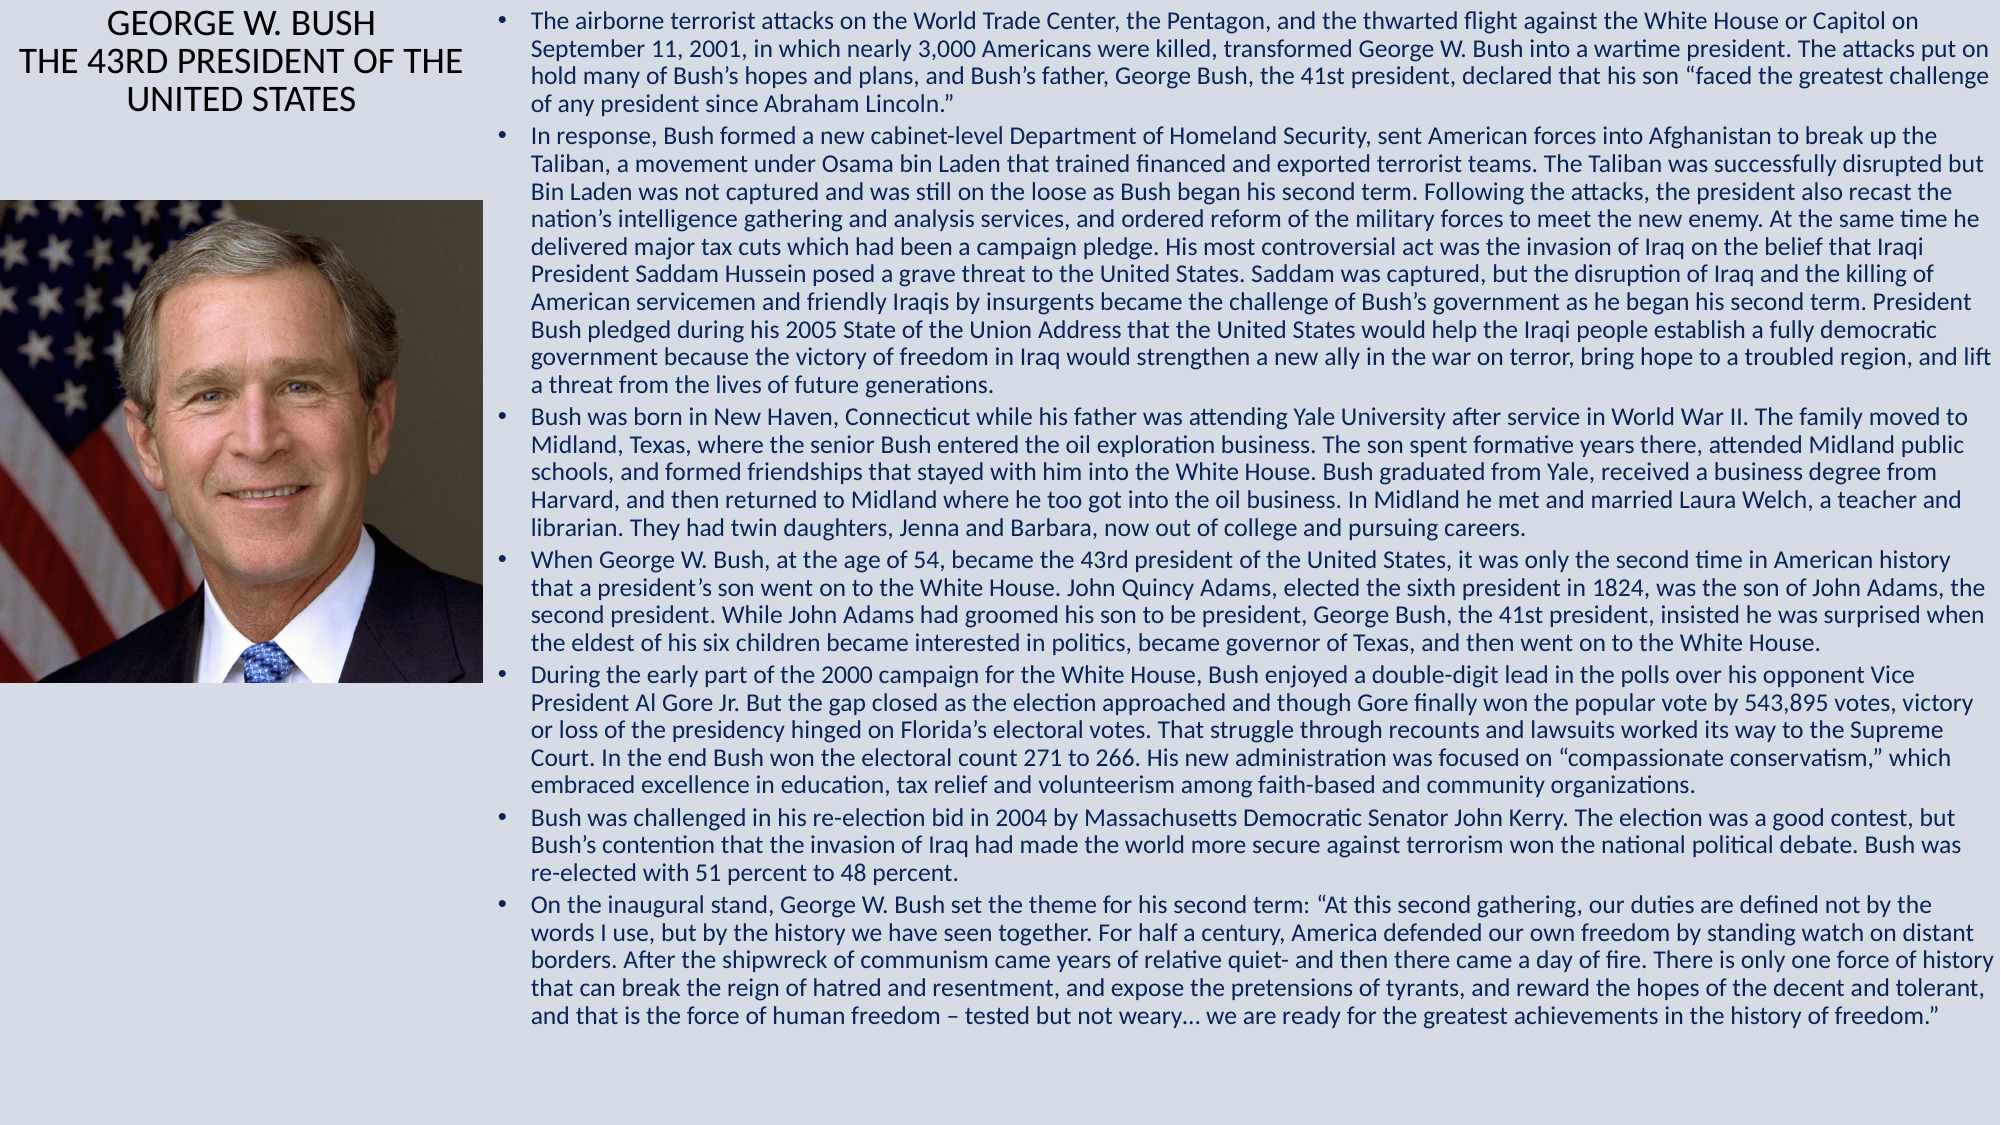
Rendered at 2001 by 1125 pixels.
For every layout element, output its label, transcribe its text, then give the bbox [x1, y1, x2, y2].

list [0, 200, 483, 684]
table_header George W. Bush THE 43RD PRESIDENT OF THE UNITED STATES [0, 0, 483, 200]
list The airborne terrorist attacks on the World Trade Center, the Pentagon, and the thwarted flight against the White House or Capitol on September 11, 2001, in which nearly 3,000 Americans were killed, transformed George W. Bush into a wartime president. The attacks put on hold many of Bush’s hopes and plans, and Bush’s father, George Bush, the 41st president, declared that his son “faced the greatest challenge of any president since Abraham Lincoln.” In response, Bush formed a new cabinet-level Department of Homeland Security, sent American forces into Afghanistan to break up the Taliban, a movement under Osama bin Laden that trained financed and exported terrorist teams. The Taliban was successfully disrupted but Bin Laden was not captured and was still on the loose as Bush began his second term. Following the attacks, the president also recast the nation’s intelligence gathering and analysis services, and ordered reform of the military forces to meet the new enemy. At the same time he delivered major tax cuts which had been a campaign pledge. His most controversial act was the invasion of Iraq on the belief that Iraqi President Saddam Hussein posed a grave threat to the United States. Saddam was captured, but the disruption of Iraq and the killing of American servicemen and friendly Iraqis by insurgents became the challenge of Bush’s government as he began his second term. President Bush pledged during his 2005 State of the Union Address that the United States would help the Iraqi people establish a fully democratic government because the victory of freedom in Iraq would strengthen a new ally in the war on terror, bring hope to a troubled region, and lift a threat from the lives of future generations. Bush was born in New Haven, Connecticut while his father was attending Yale University after service in World War II. The family moved to Midland, Texas, where the senior Bush entered the oil exploration business. The son spent formative years there, attended Midland public schools, and formed friendships that stayed with him into the White House. Bush graduated from Yale, received a business degree from Harvard, and then returned to Midland where he too got into the oil business. In Midland he met and married Laura Welch, a teacher and librarian. They had twin daughters, Jenna and Barbara, now out of college and pursuing careers. When George W. Bush, at the age of 54, became the 43rd president of the United States, it was only the second time in American history that a president’s son went on to the White House. John Quincy Adams, elected the sixth president in 1824, was the son of John Adams, the second president. While John Adams had groomed his son to be president, George Bush, the 41st president, insisted he was surprised when the eldest of his six children became interested in politics, became governor of Texas, and then went on to the White House. During the early part of the 2000 campaign for the White House, Bush enjoyed a double-digit lead in the polls over his opponent Vice President Al Gore Jr. But the gap closed as the election approached and though Gore finally won the popular vote by 543,895 votes, victory or loss of the presidency hinged on Florida’s electoral votes. That struggle through recounts and lawsuits worked its way to the Supreme Court. In the end Bush won the electoral count 271 to 266. His new administration was focused on “compassionate conservatism,” which embraced excellence in education, tax relief and volunteerism among faith-based and community organizations. Bush was challenged in his re-election bid in 2004 by Massachusetts Democratic Senator John Kerry. The election was a good contest, but Bush’s contention that the invasion of Iraq had made the world more secure against terrorism won the national political debate. Bush was re-elected with 51 percent to 48 percent. On the inaugural stand, George W. Bush set the theme for his second term: “At this second gathering, our duties are defined not by the words I use, but by the history we have seen together. For half a century, America defended our own freedom by standing watch on distant borders. After the shipwreck of communism came years of relative quiet- and then there came a day of fire. There is only one force of history that can break the reign of hatred and resentment, and expose the pretensions of tyrants, and reward the hopes of the decent and tolerant, and that is the force of human freedom – tested but not weary… we are ready for the greatest achievements in the history of freedom.” [482, 0, 2000, 1125]
